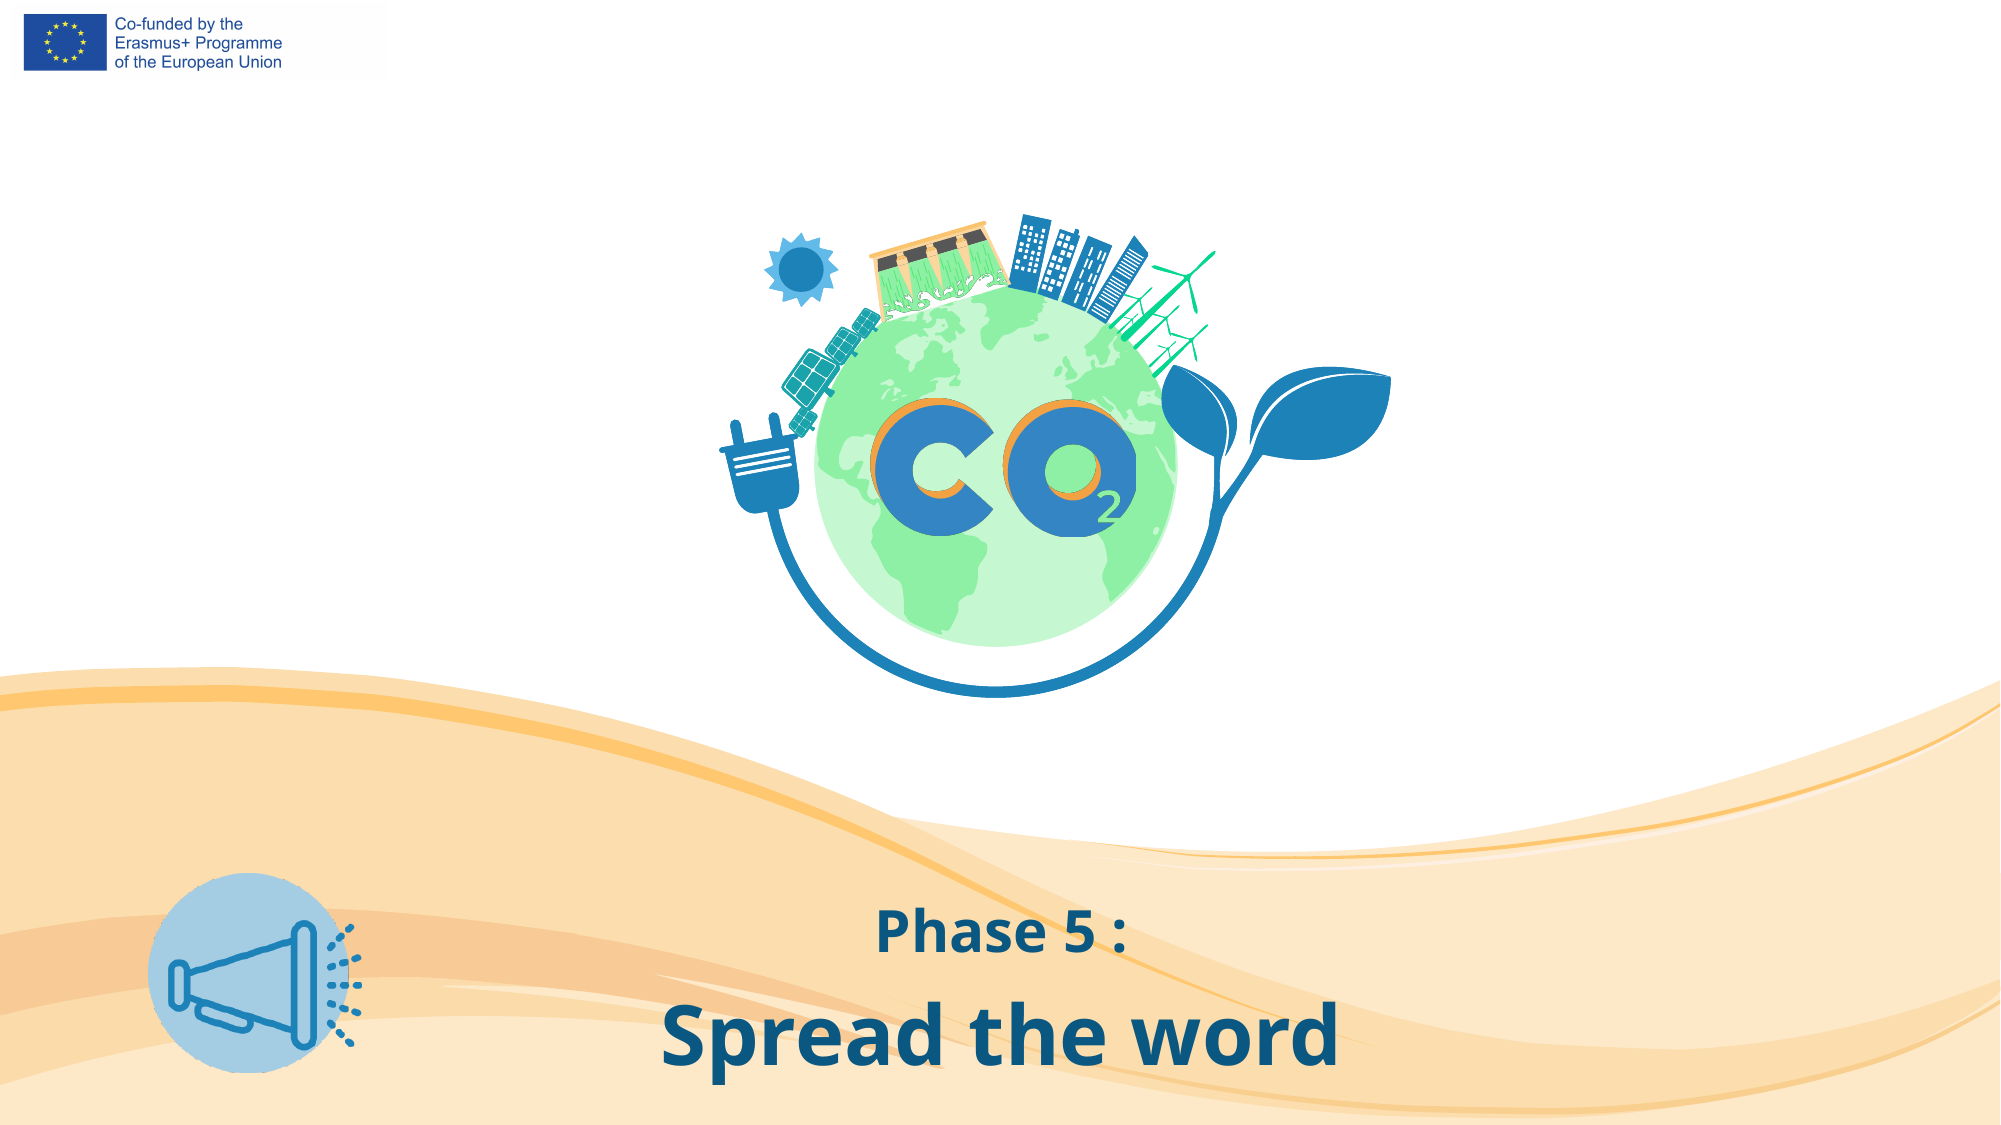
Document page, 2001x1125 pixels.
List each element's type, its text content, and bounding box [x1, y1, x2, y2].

subtitle Phase 5 : [0, 834, 2000, 1034]
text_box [813, 282, 1178, 647]
picture [10, 2, 389, 81]
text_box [1128, 242, 1230, 376]
text_box [1182, 551, 1213, 605]
text_box [719, 412, 800, 514]
text_box [767, 510, 808, 603]
picture [147, 873, 362, 1073]
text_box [763, 232, 839, 307]
text_box [861, 655, 1131, 698]
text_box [753, 340, 900, 394]
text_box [1150, 340, 1371, 543]
picture [870, 398, 1136, 537]
subtitle Spread the word [0, 1034, 2000, 1125]
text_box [869, 236, 1005, 306]
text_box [1009, 217, 1143, 312]
